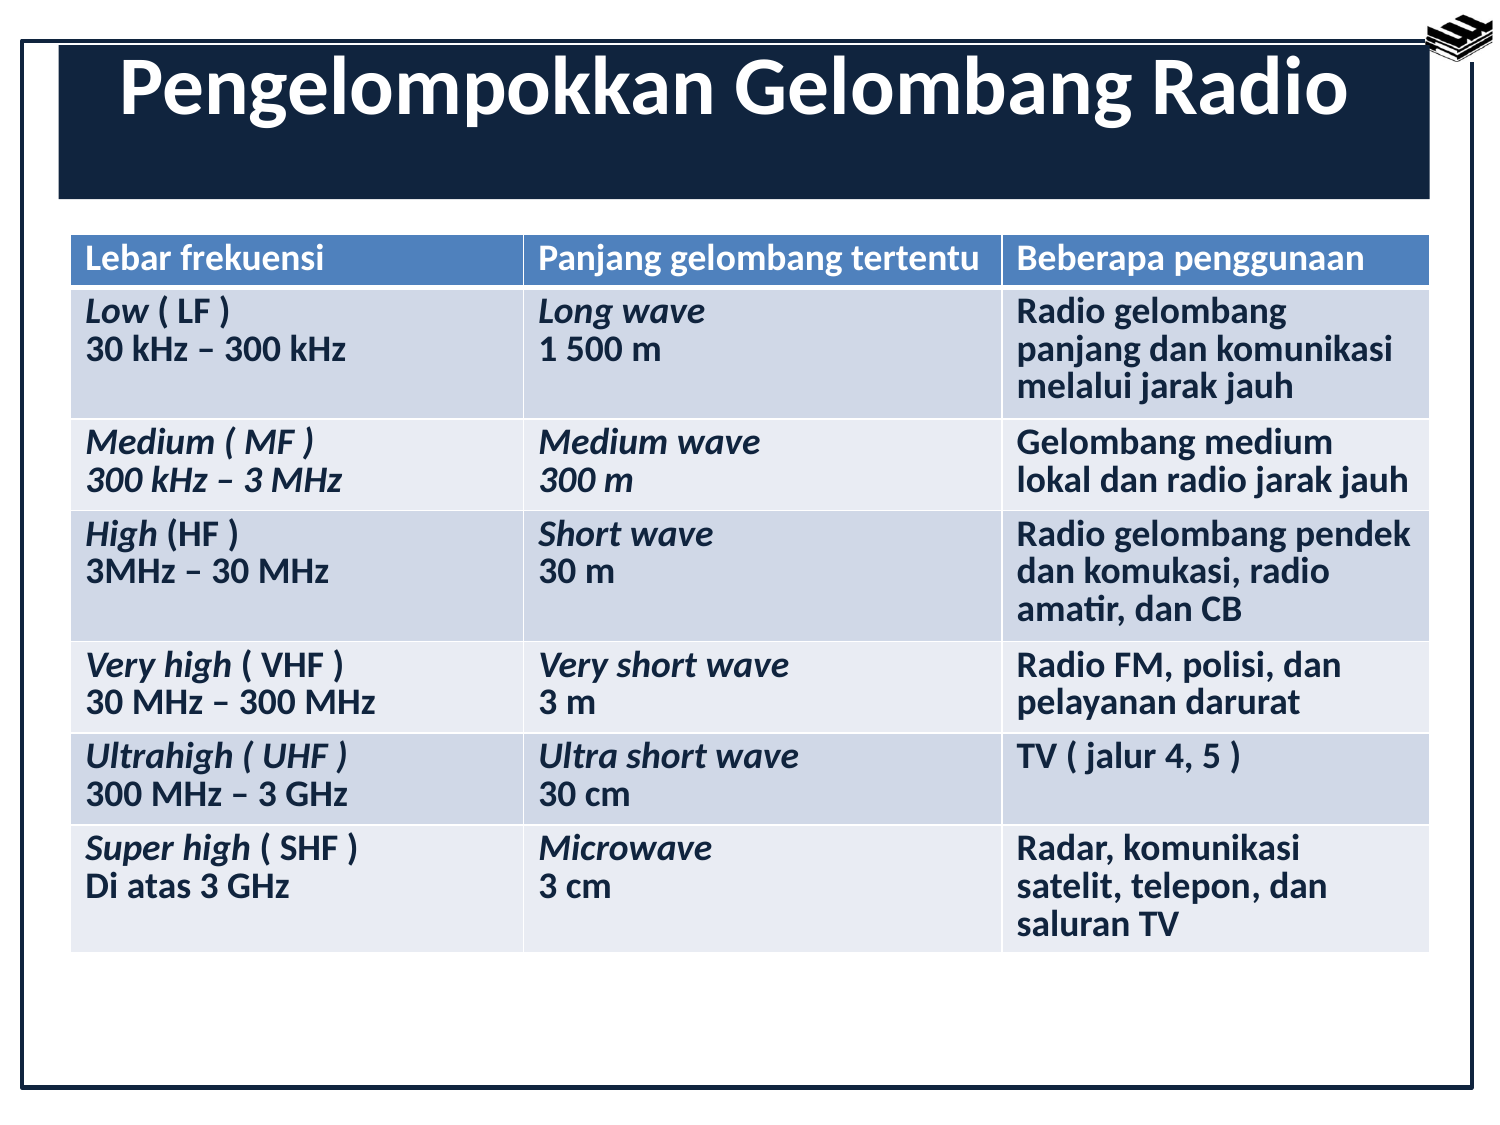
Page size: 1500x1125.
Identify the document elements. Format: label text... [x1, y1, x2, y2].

table_cell Radio gelombang panjang dan komunikasi melalui jarak jauh [1003, 290, 1429, 418]
table_cell Short wave 30 m [524, 511, 1001, 641]
table_cell Super high ( SHF ) Di atas 3 GHz [71, 826, 523, 952]
table_header Lebar frekuensi [71, 235, 523, 285]
table_cell TV ( jalur 4, 5 ) [1003, 734, 1429, 824]
table_cell Medium ( MF ) 300 kHz – 3 MHz [71, 420, 523, 510]
table_cell Ultra short wave 30 cm [524, 734, 1001, 824]
table_cell Medium wave 300 m [524, 420, 1001, 510]
text_box Pengelompokkan Gelombang Radio [58, 45, 1430, 200]
table_cell Gelombang medium lokal dan radio jarak jauh [1003, 420, 1429, 510]
table_cell Very short wave 3 m [524, 642, 1001, 732]
table_cell Low ( LF ) 30 kHz – 300 kHz [71, 290, 523, 418]
table_cell Ultrahigh ( UHF ) 300 MHz – 3 GHz [71, 734, 523, 824]
table_cell Radio FM, polisi, dan pelayanan darurat [1003, 642, 1429, 732]
table_header Beberapa penggunaan [1003, 235, 1429, 285]
table_cell High (HF ) 3MHz – 30 MHz [71, 511, 523, 641]
table_cell Radio gelombang pendek dan komukasi, radio amatir, dan CB [1003, 511, 1429, 641]
table_header Panjang gelombang tertentu [524, 235, 1001, 285]
table_cell Very high ( VHF ) 30 MHz – 300 MHz [71, 642, 523, 732]
picture [1425, 11, 1493, 62]
table_cell Radar, komunikasi satelit, telepon, dan saluran TV [1003, 826, 1429, 952]
table_cell Microwave 3 cm [524, 826, 1001, 952]
table_cell Long wave 1 500 m [524, 290, 1001, 418]
